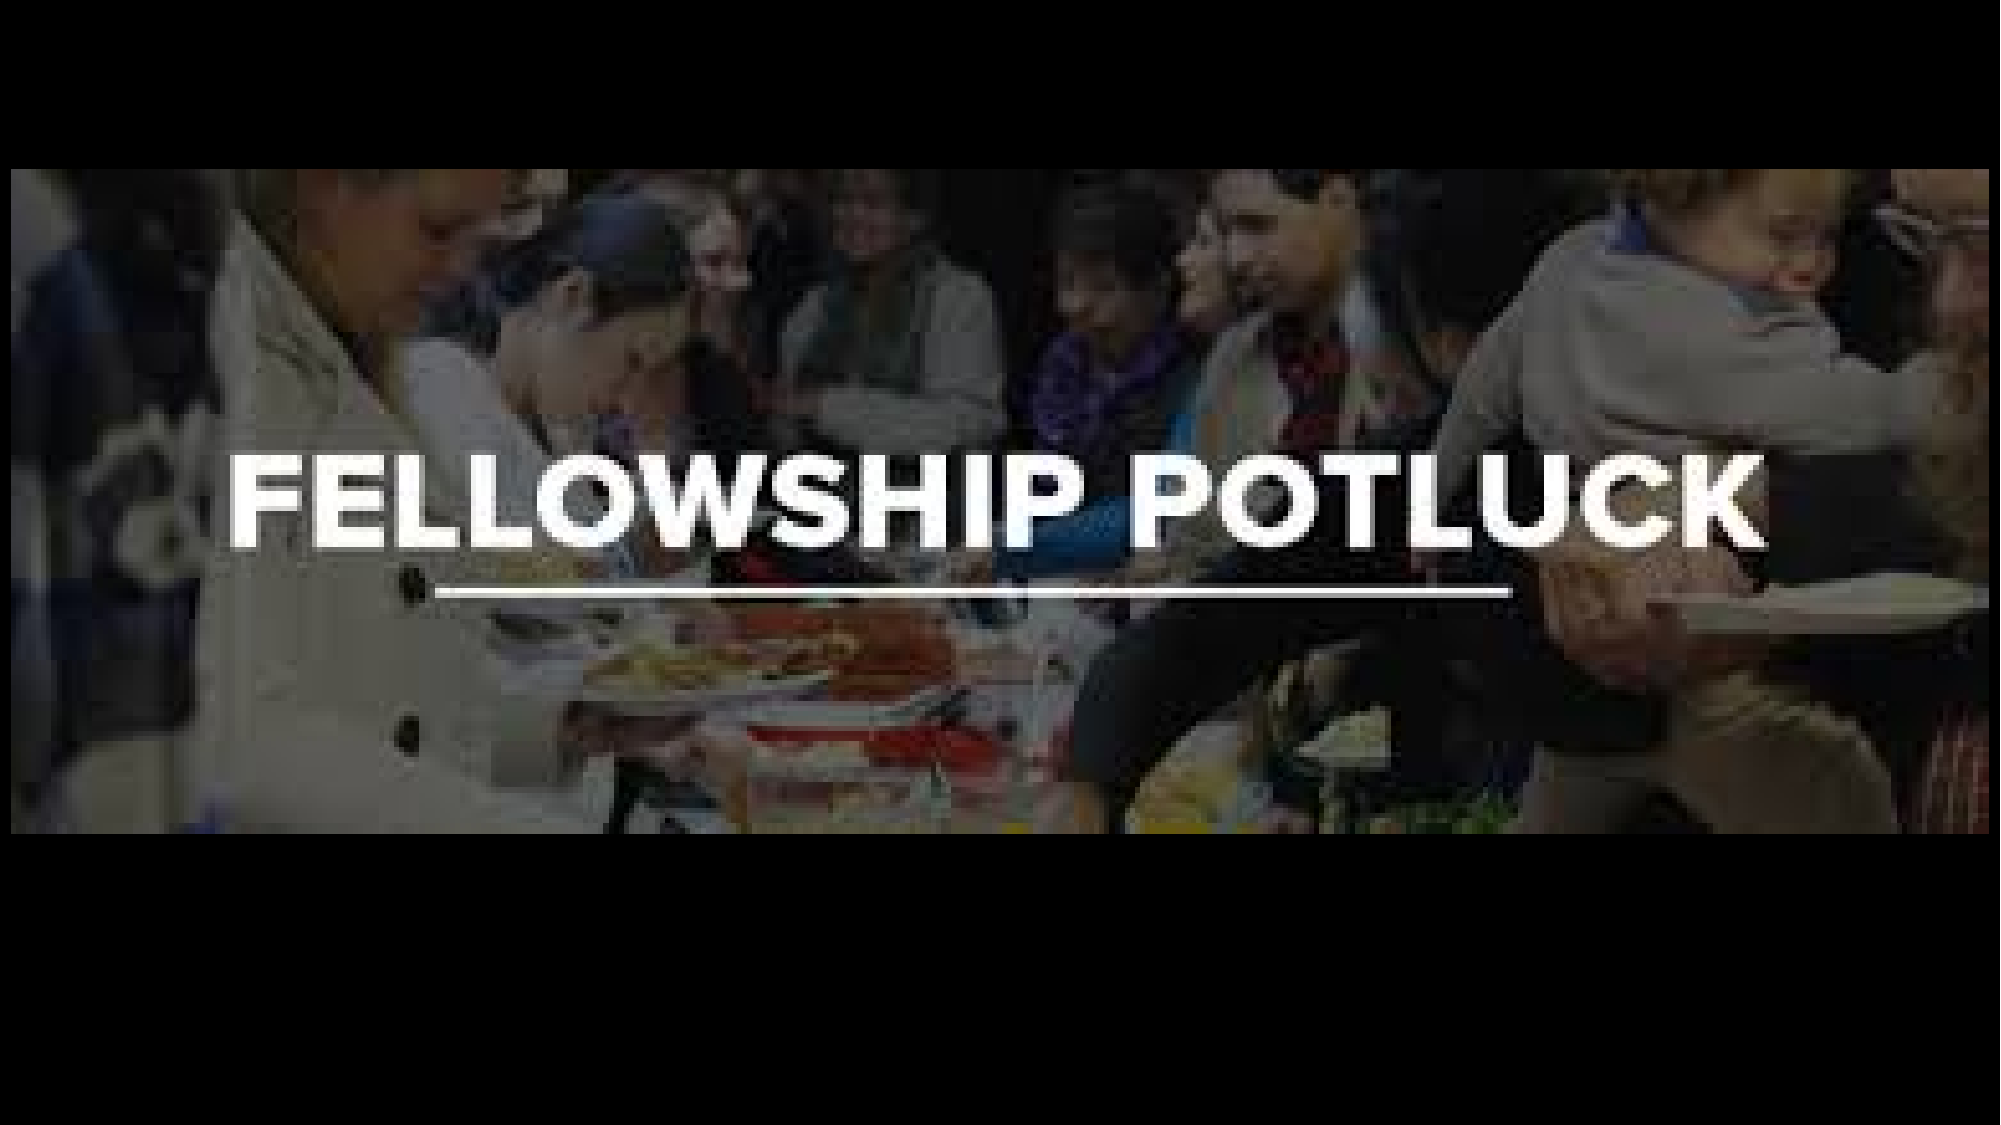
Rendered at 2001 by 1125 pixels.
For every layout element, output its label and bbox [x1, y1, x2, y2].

picture [11, 169, 1989, 834]
